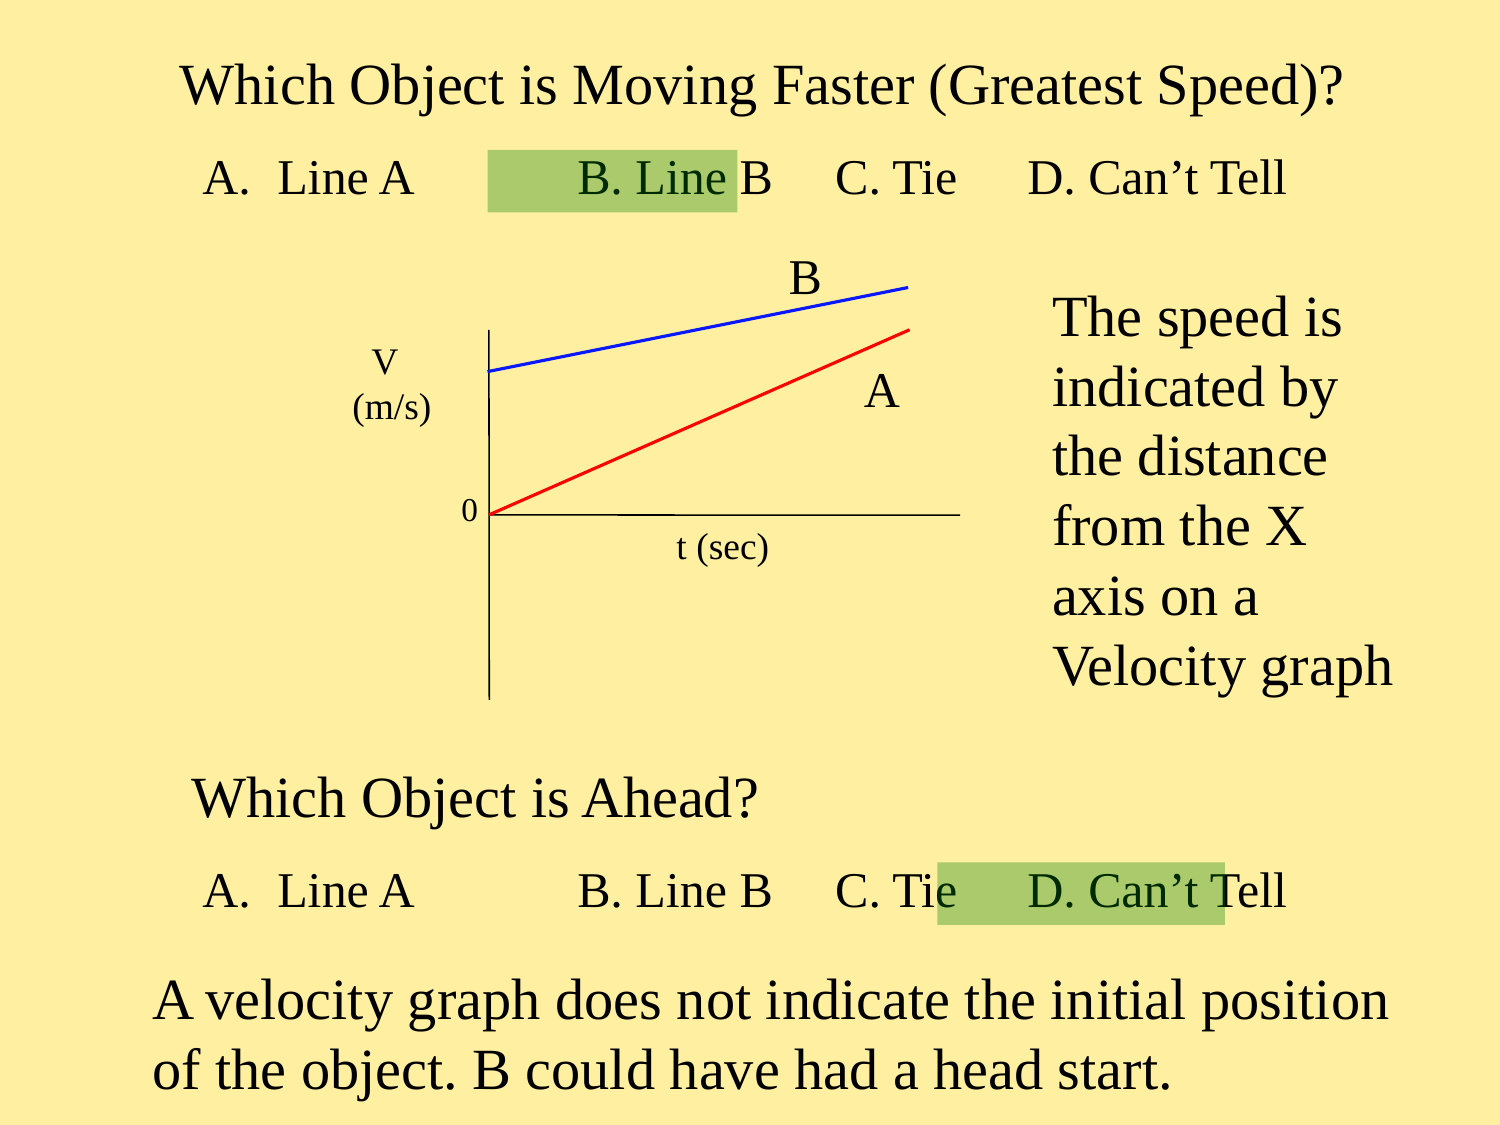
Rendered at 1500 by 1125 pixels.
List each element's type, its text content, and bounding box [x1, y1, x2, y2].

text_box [337, 329, 961, 701]
text_box Which Object is Ahead? [50, 749, 900, 838]
text_box The speed is indicated by the distance from the X axis on a Velocity graph [1037, 275, 1425, 700]
text_box B [773, 237, 837, 313]
text_box [487, 149, 738, 213]
text_box Line A B. Line B C. Tie D. Can’t Tell [187, 849, 1375, 925]
text_box Line A B. Line B C. Tie D. Can’t Tell [187, 137, 1375, 213]
text_box A velocity graph does not indicate the initial position of the object. B could have had a head start. [137, 987, 1450, 1075]
title Which Object is Moving Faster (Greatest Speed)? [125, 37, 1400, 125]
text_box [937, 862, 1225, 925]
